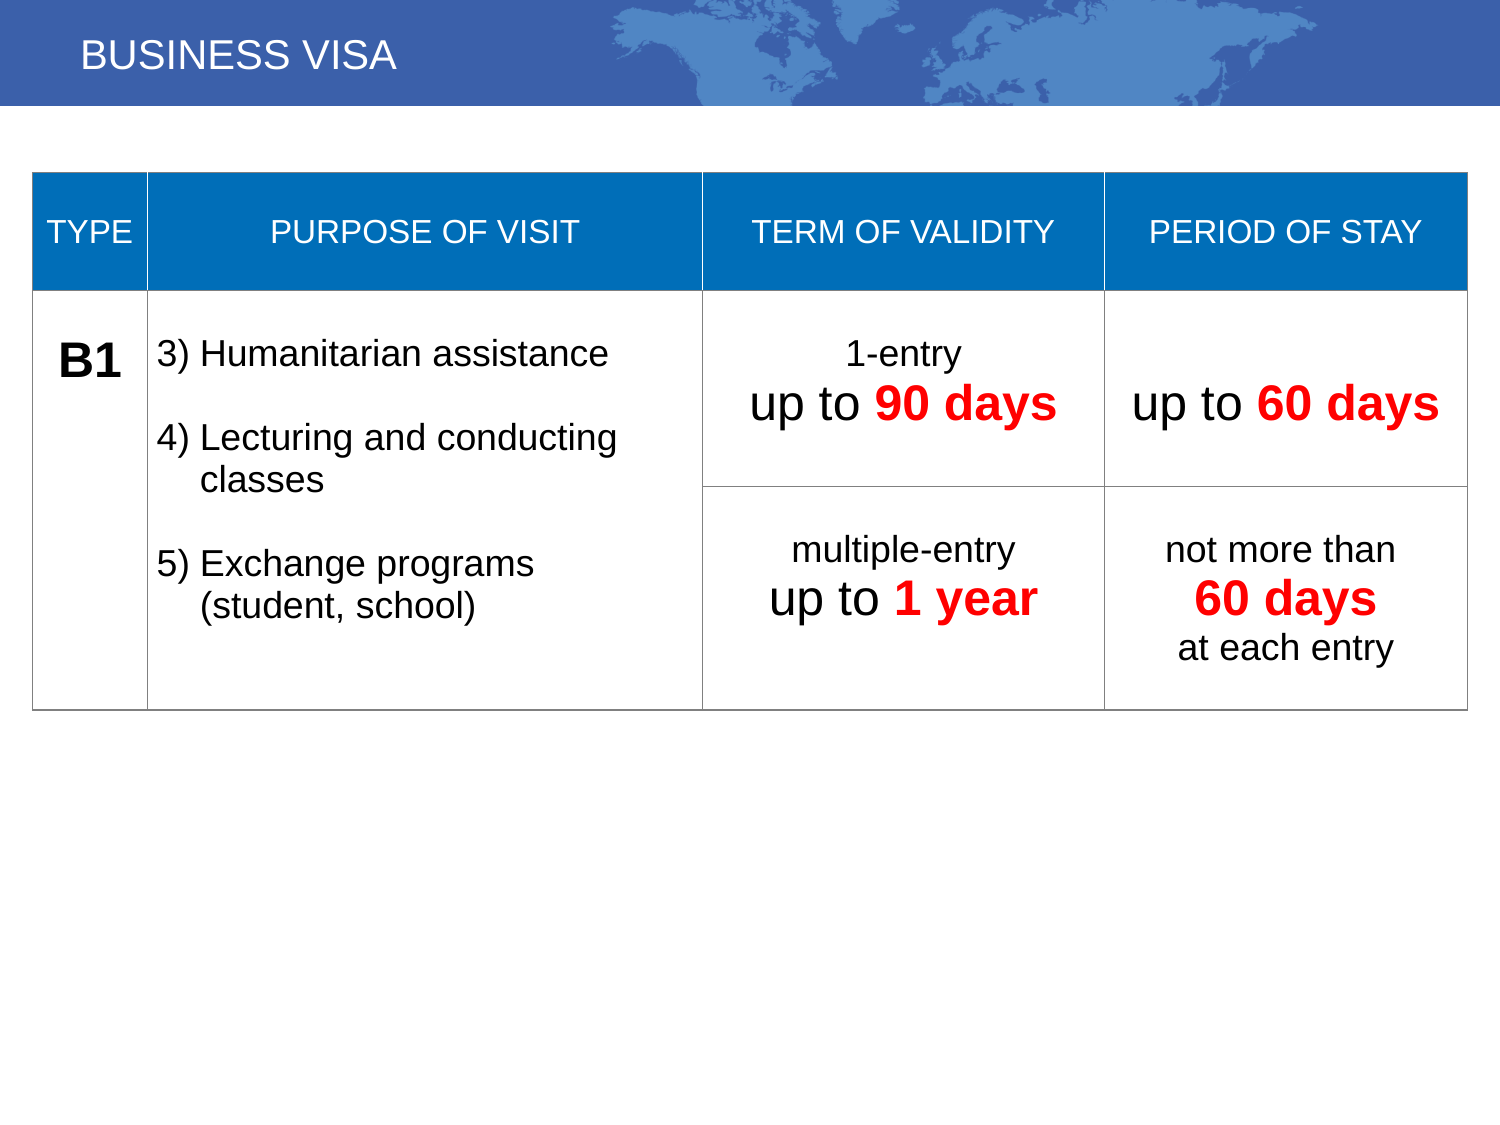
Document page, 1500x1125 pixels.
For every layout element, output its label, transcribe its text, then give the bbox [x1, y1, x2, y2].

table_cell B1 [33, 291, 147, 709]
picture [0, 0, 1500, 107]
table_cell not more than 60 days at each entry [1105, 487, 1467, 709]
table_cell up to 60 days [1105, 291, 1467, 486]
table_header PERIOD OF STAY [1105, 173, 1467, 290]
table_header TERM OF VALIDITY [703, 173, 1104, 290]
table_cell Humanitarian assistance Lecturing and conducting classes Exchange programs (student, school) [148, 291, 702, 709]
table_header PURPOSE OF VISIT [148, 173, 702, 290]
table_header TYPE [33, 173, 147, 290]
table_cell 1-entry up to 90 days [703, 291, 1104, 486]
table_cell multiple-entry up to 1 year [703, 487, 1104, 709]
